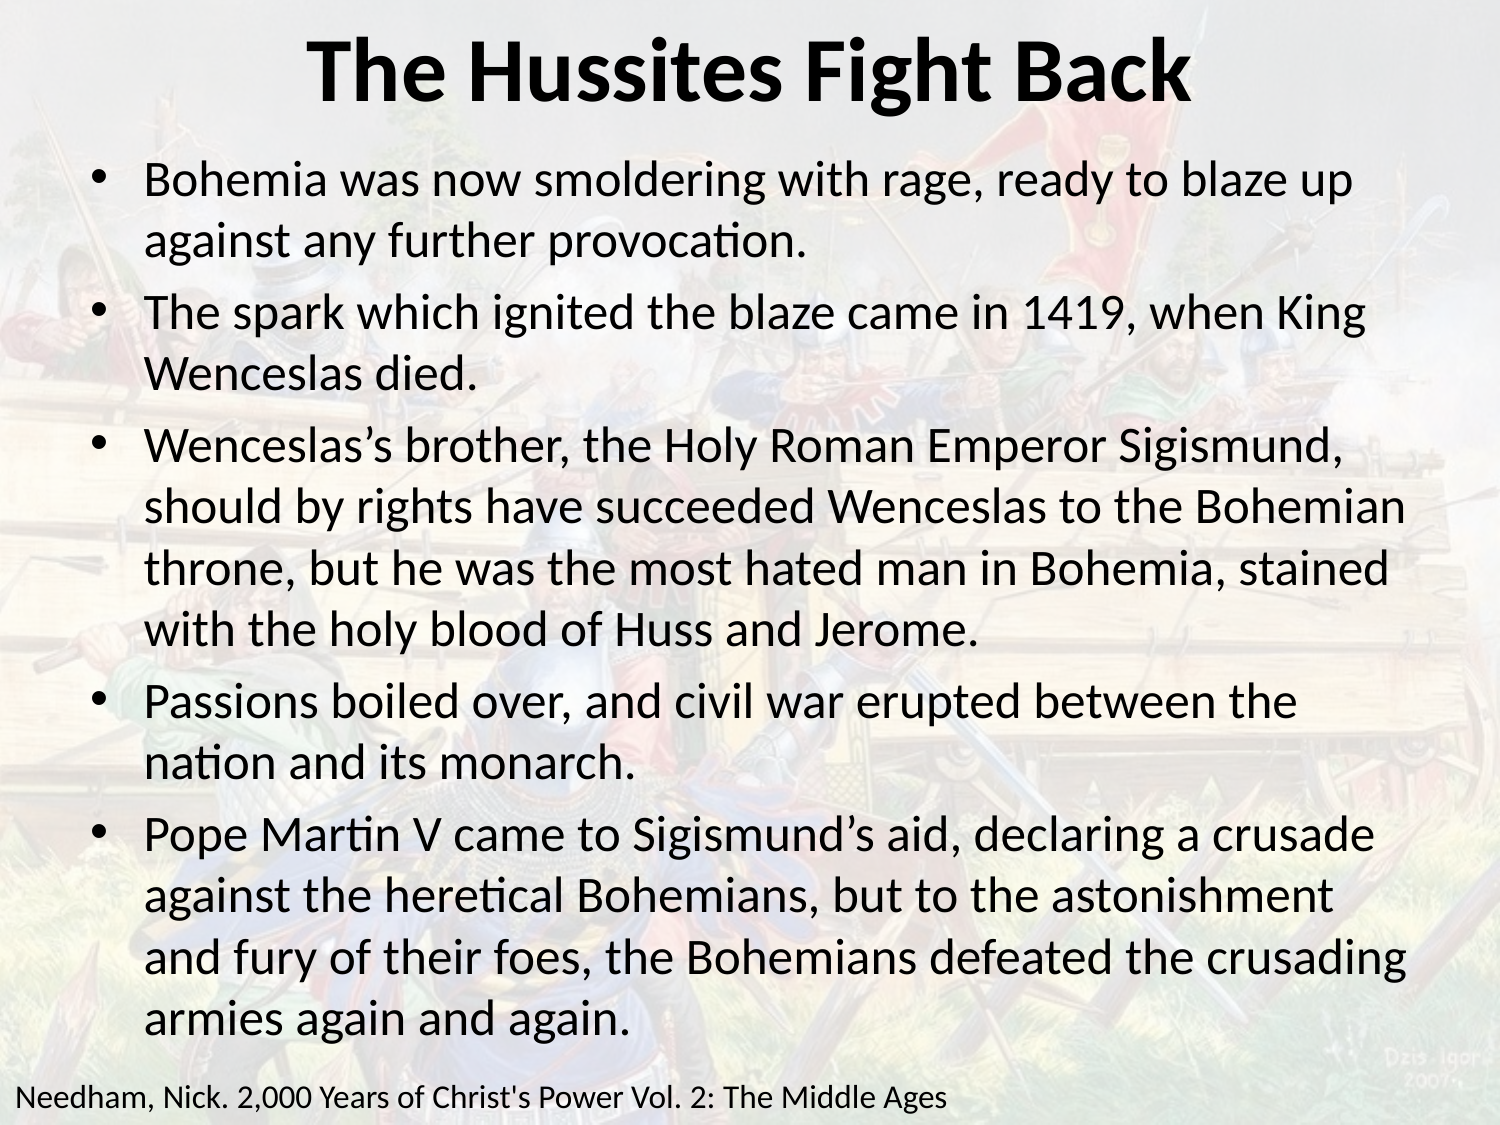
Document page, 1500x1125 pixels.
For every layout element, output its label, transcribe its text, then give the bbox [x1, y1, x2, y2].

title The Hussites Fight Back [0, 4, 1500, 125]
text_box Needham, Nick. 2,000 Years of Christ's Power Vol. 2: The Middle Ages [0, 1067, 1500, 1123]
list Bohemia was now smoldering with rage, ready to blaze up against any further provocation. The spark which ignited the blaze came in 1419, when King Wenceslas died. Wenceslas’s brother, the Holy Roman Emperor Sigismund, should by rights have succeeded Wenceslas to the Bohemian throne, but he was the most hated man in Bohemia, stained with the holy blood of Huss and Jerome. Passions boiled over, and civil war erupted between the nation and its monarch. Pope Martin V came to Sigismund’s aid, declaring a crusade against the heretical Bohemians, but to the astonishment and fury of their foes, the Bohemians defeated the crusading armies again and again. [75, 137, 1425, 1055]
